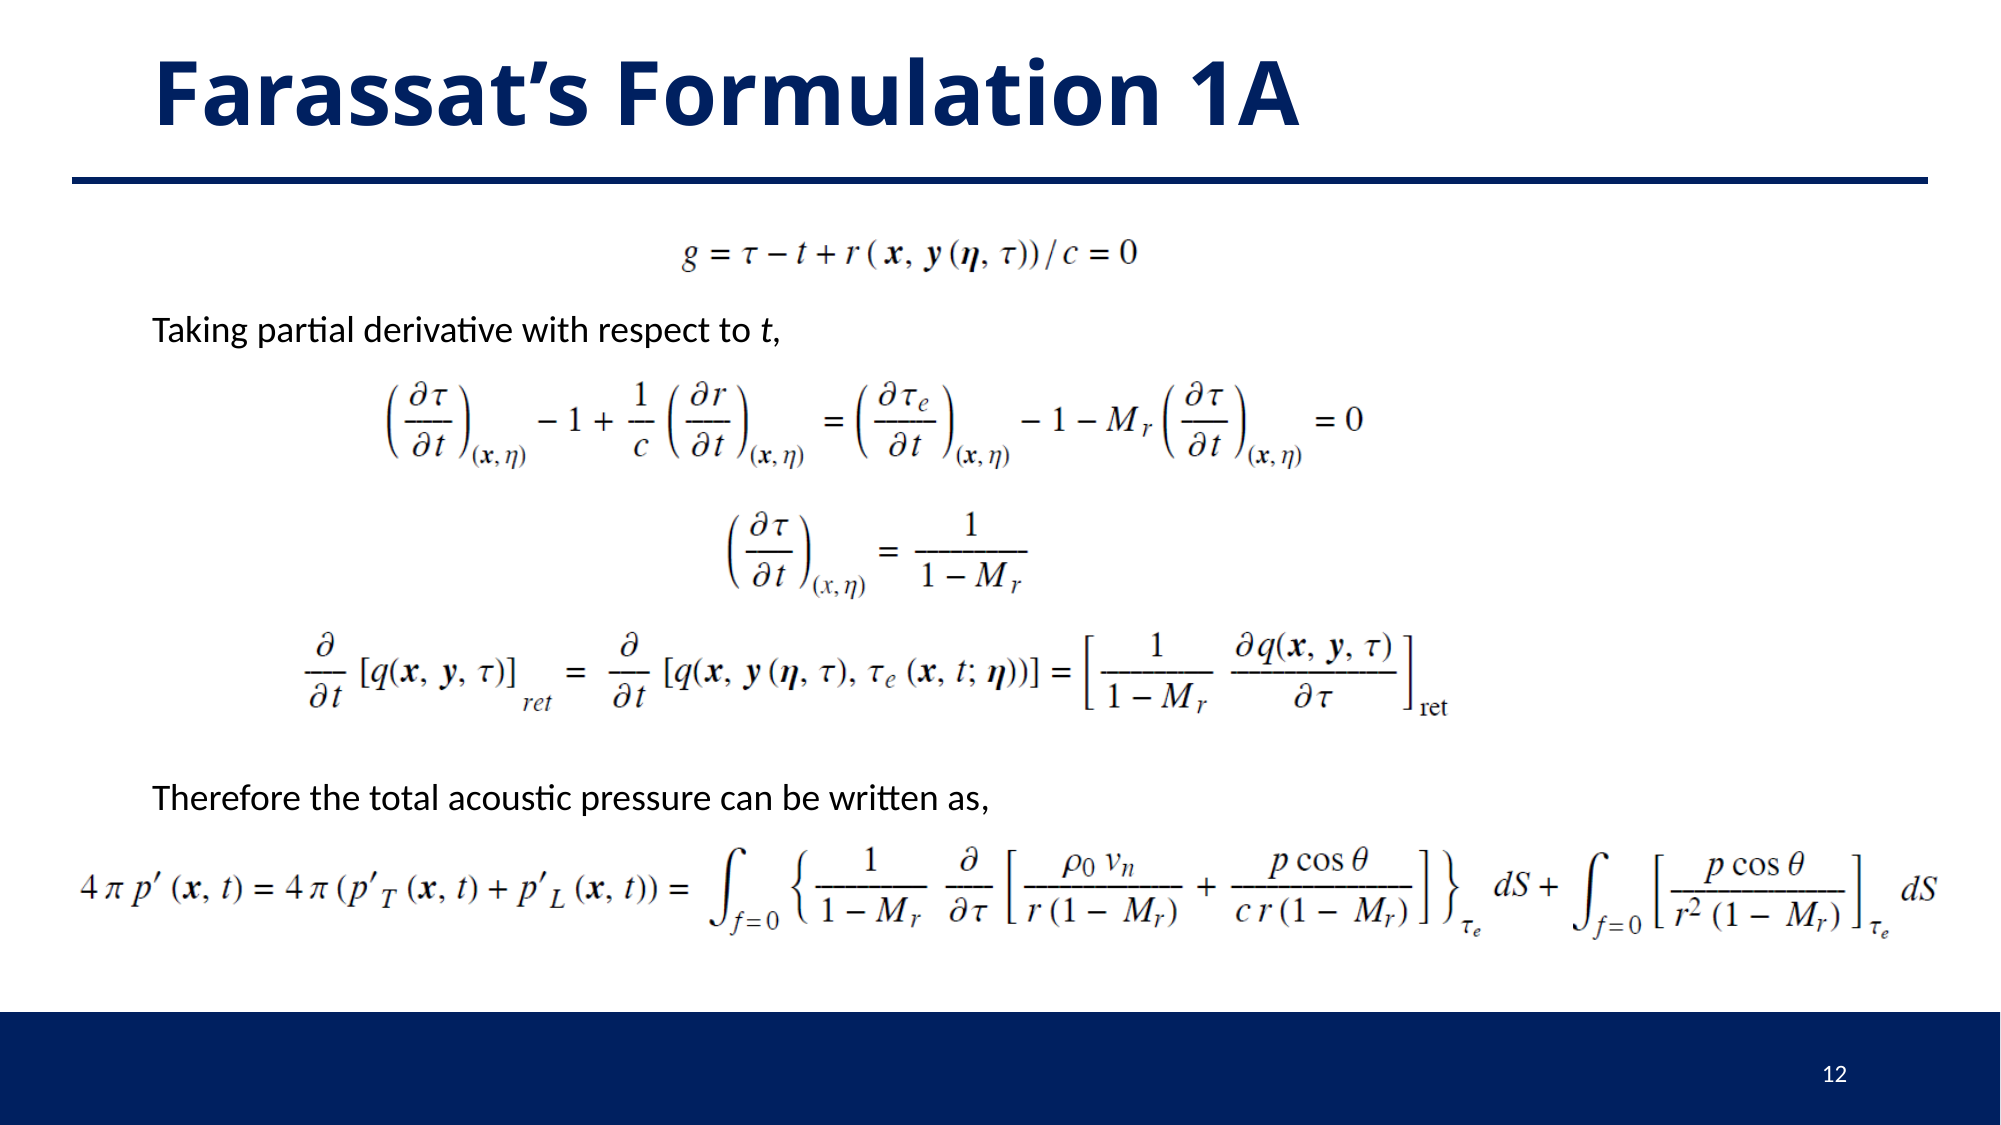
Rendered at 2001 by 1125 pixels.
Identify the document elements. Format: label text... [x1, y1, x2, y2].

picture [379, 364, 1375, 491]
text_box Therefore the total acoustic pressure can be written as, [137, 765, 1100, 826]
picture [294, 625, 1461, 725]
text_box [60, 836, 1963, 958]
picture [674, 230, 1158, 292]
picture [723, 508, 1031, 605]
slide_number 12 [1412, 1042, 1863, 1103]
title Farassat’s Formulation 1A [137, 40, 1863, 153]
text_box Taking partial derivative with respect to t, [137, 297, 1100, 358]
